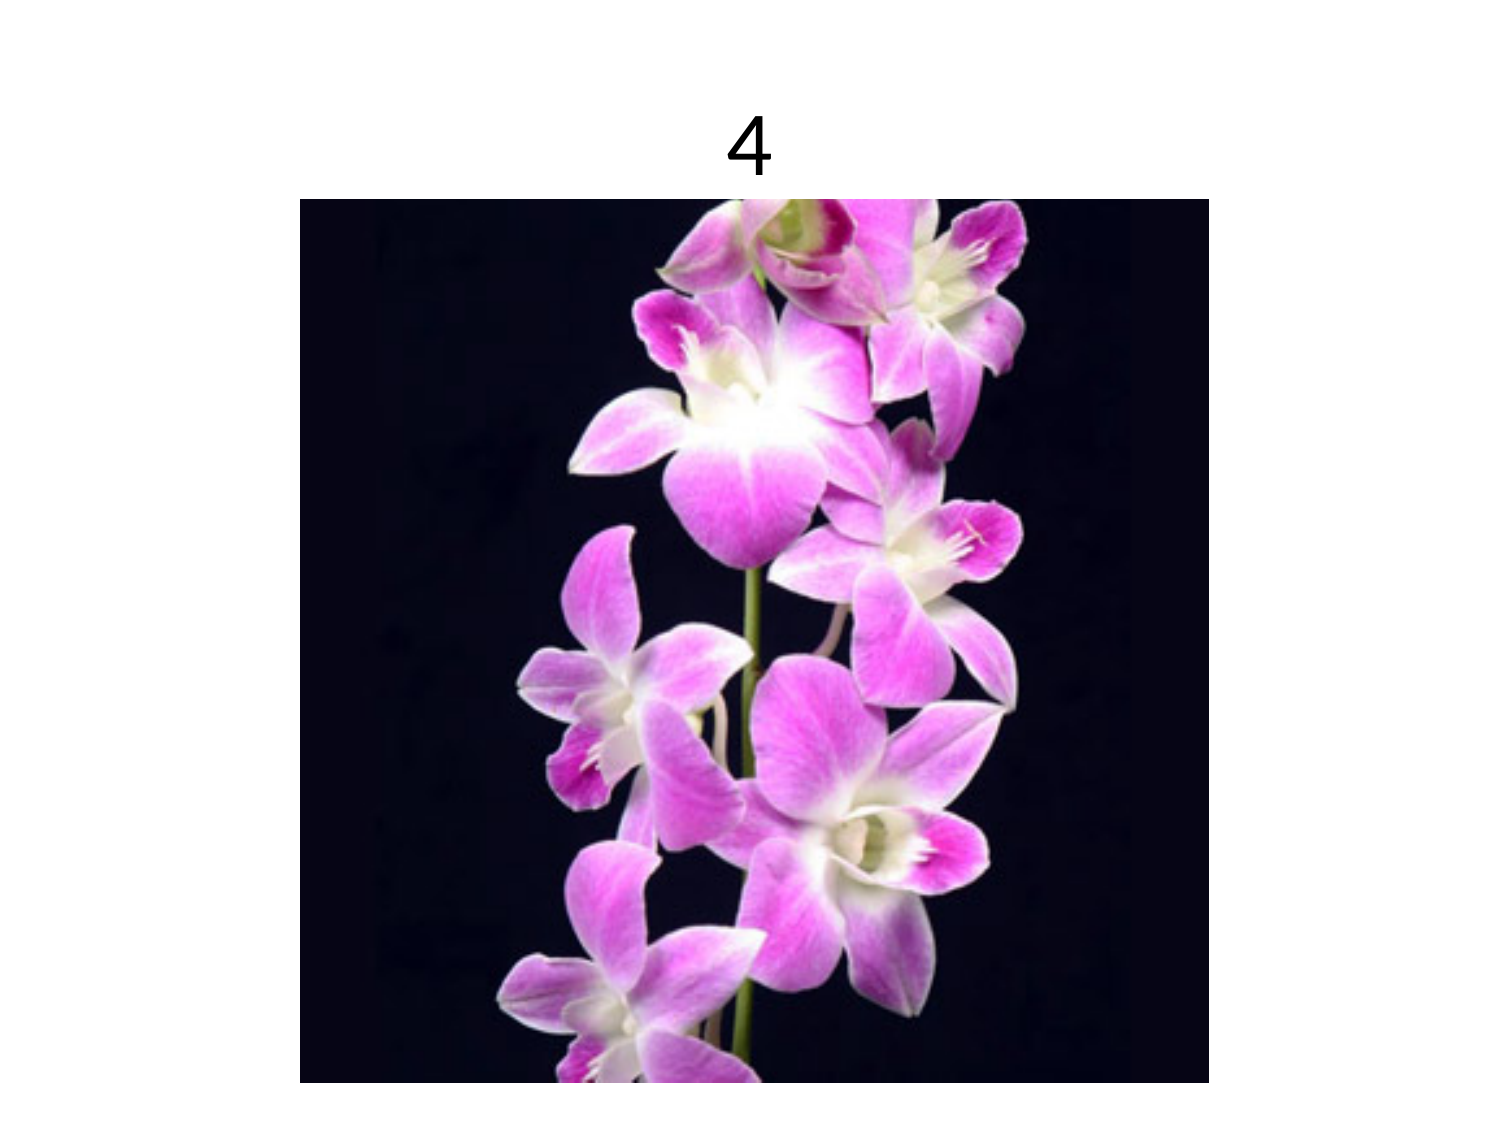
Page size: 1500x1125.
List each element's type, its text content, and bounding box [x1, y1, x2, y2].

title 4 [75, 45, 1425, 233]
picture [299, 199, 1209, 1083]
